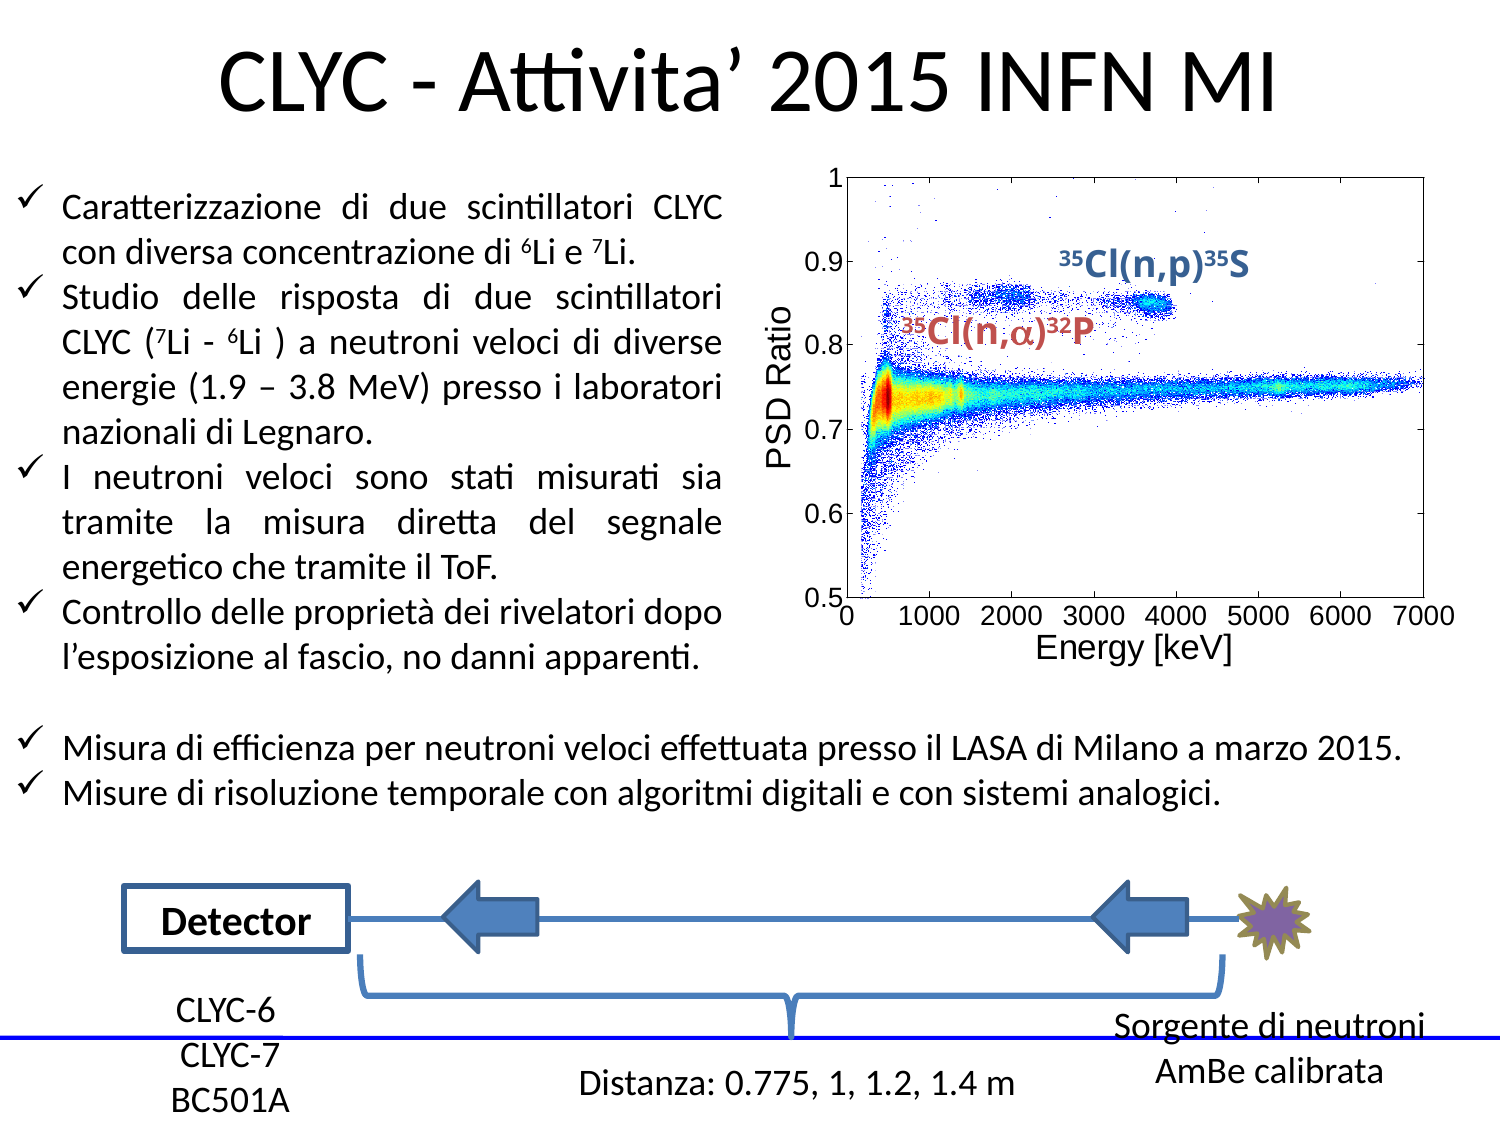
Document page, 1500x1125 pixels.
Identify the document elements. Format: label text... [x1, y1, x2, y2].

text_box Caratterizzazione di due scintillatori CLYC con diversa concentrazione di 6Li e 7Li. Studio delle risposta di due scintillatori CLYC (7Li - 6Li ) a neutroni veloci di diverse energie (1.9 – 3.8 MeV) presso i laboratori nazionali di Legnaro. I neutroni veloci sono stati misurati sia tramite la misura diretta del segnale energetico che tramite il ToF. Controllo delle proprietà dei rivelatori dopo l’esposizione al fascio, no danni apparenti. [0, 174, 739, 685]
title CLYC - Attivita’ 2015 INFN MI [0, 4, 1500, 145]
text_box [1122, 879, 1131, 884]
text_box [472, 879, 481, 884]
text_box Misura di efficienza per neutroni veloci effettuata presso il LASA di Milano a marzo 2015. Misure di risoluzione temporale con algoritmi digitali e con sistemi analogici. [0, 715, 1471, 866]
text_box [76, 885, 1459, 1125]
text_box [749, 160, 1495, 669]
